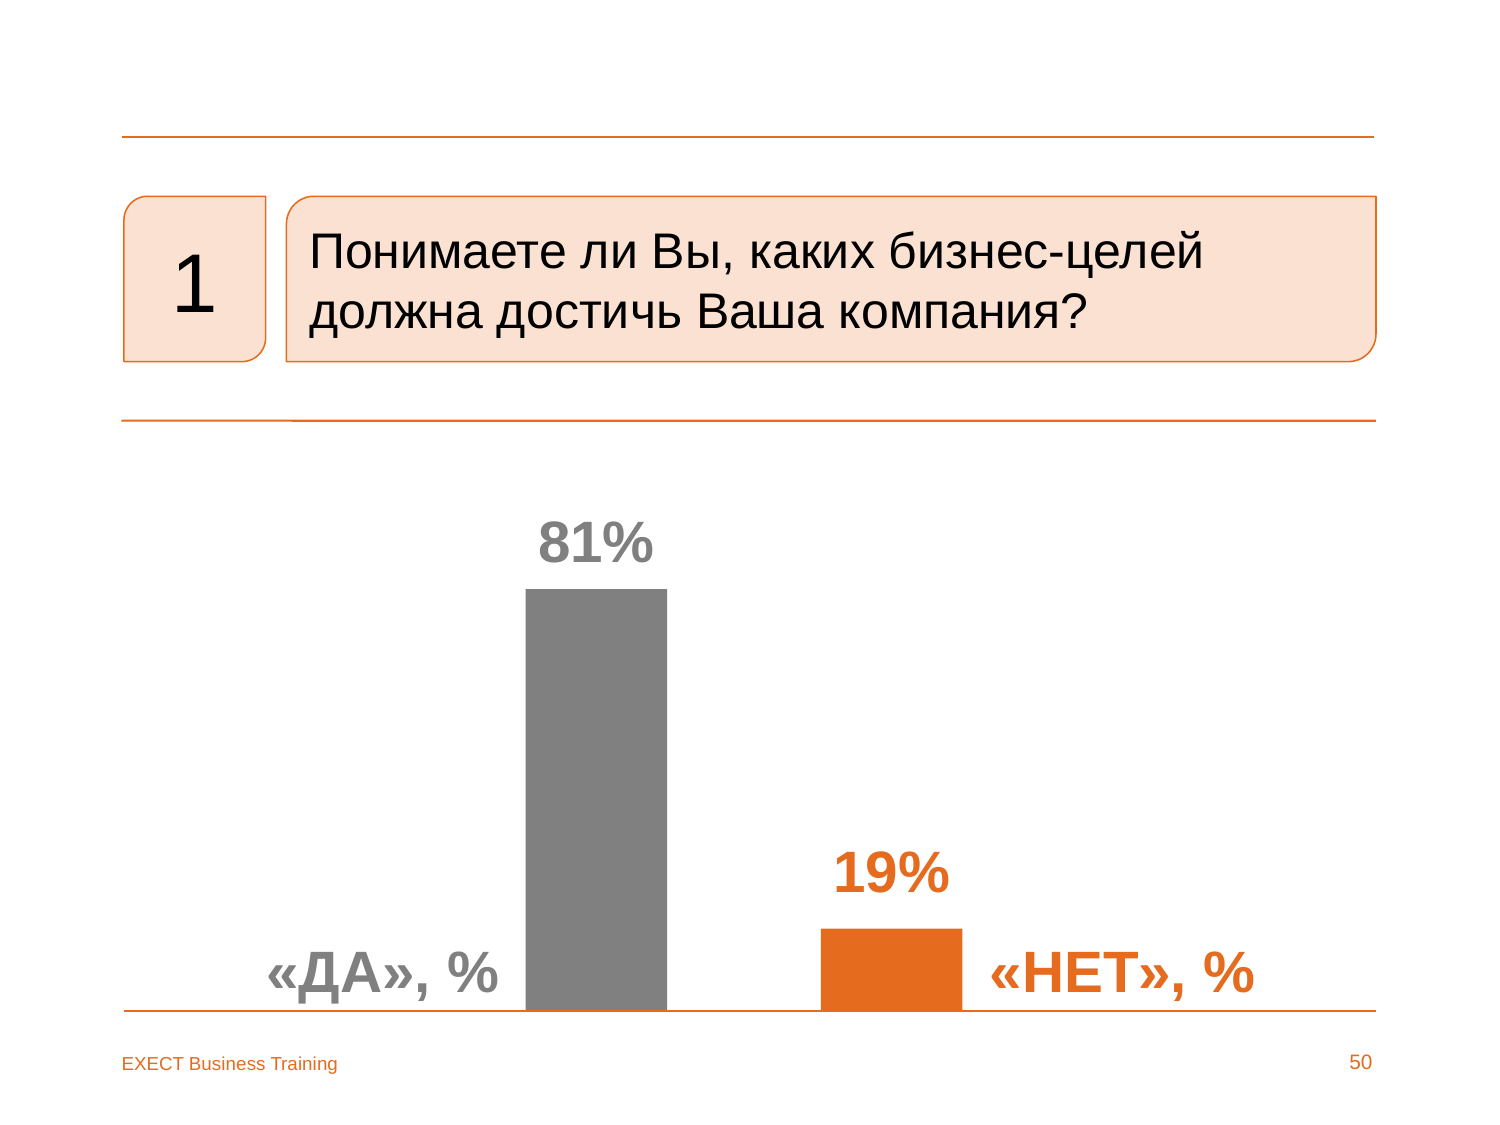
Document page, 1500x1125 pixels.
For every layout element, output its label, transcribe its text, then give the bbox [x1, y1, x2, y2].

text_box 19% [797, 822, 987, 917]
text_box [819, 927, 965, 1010]
text_box 81% [501, 491, 691, 587]
text_box [523, 587, 669, 1010]
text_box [123, 196, 1377, 362]
text_box «ДА», % [100, 916, 514, 1012]
text_box «НЕТ», % [975, 916, 1389, 1012]
